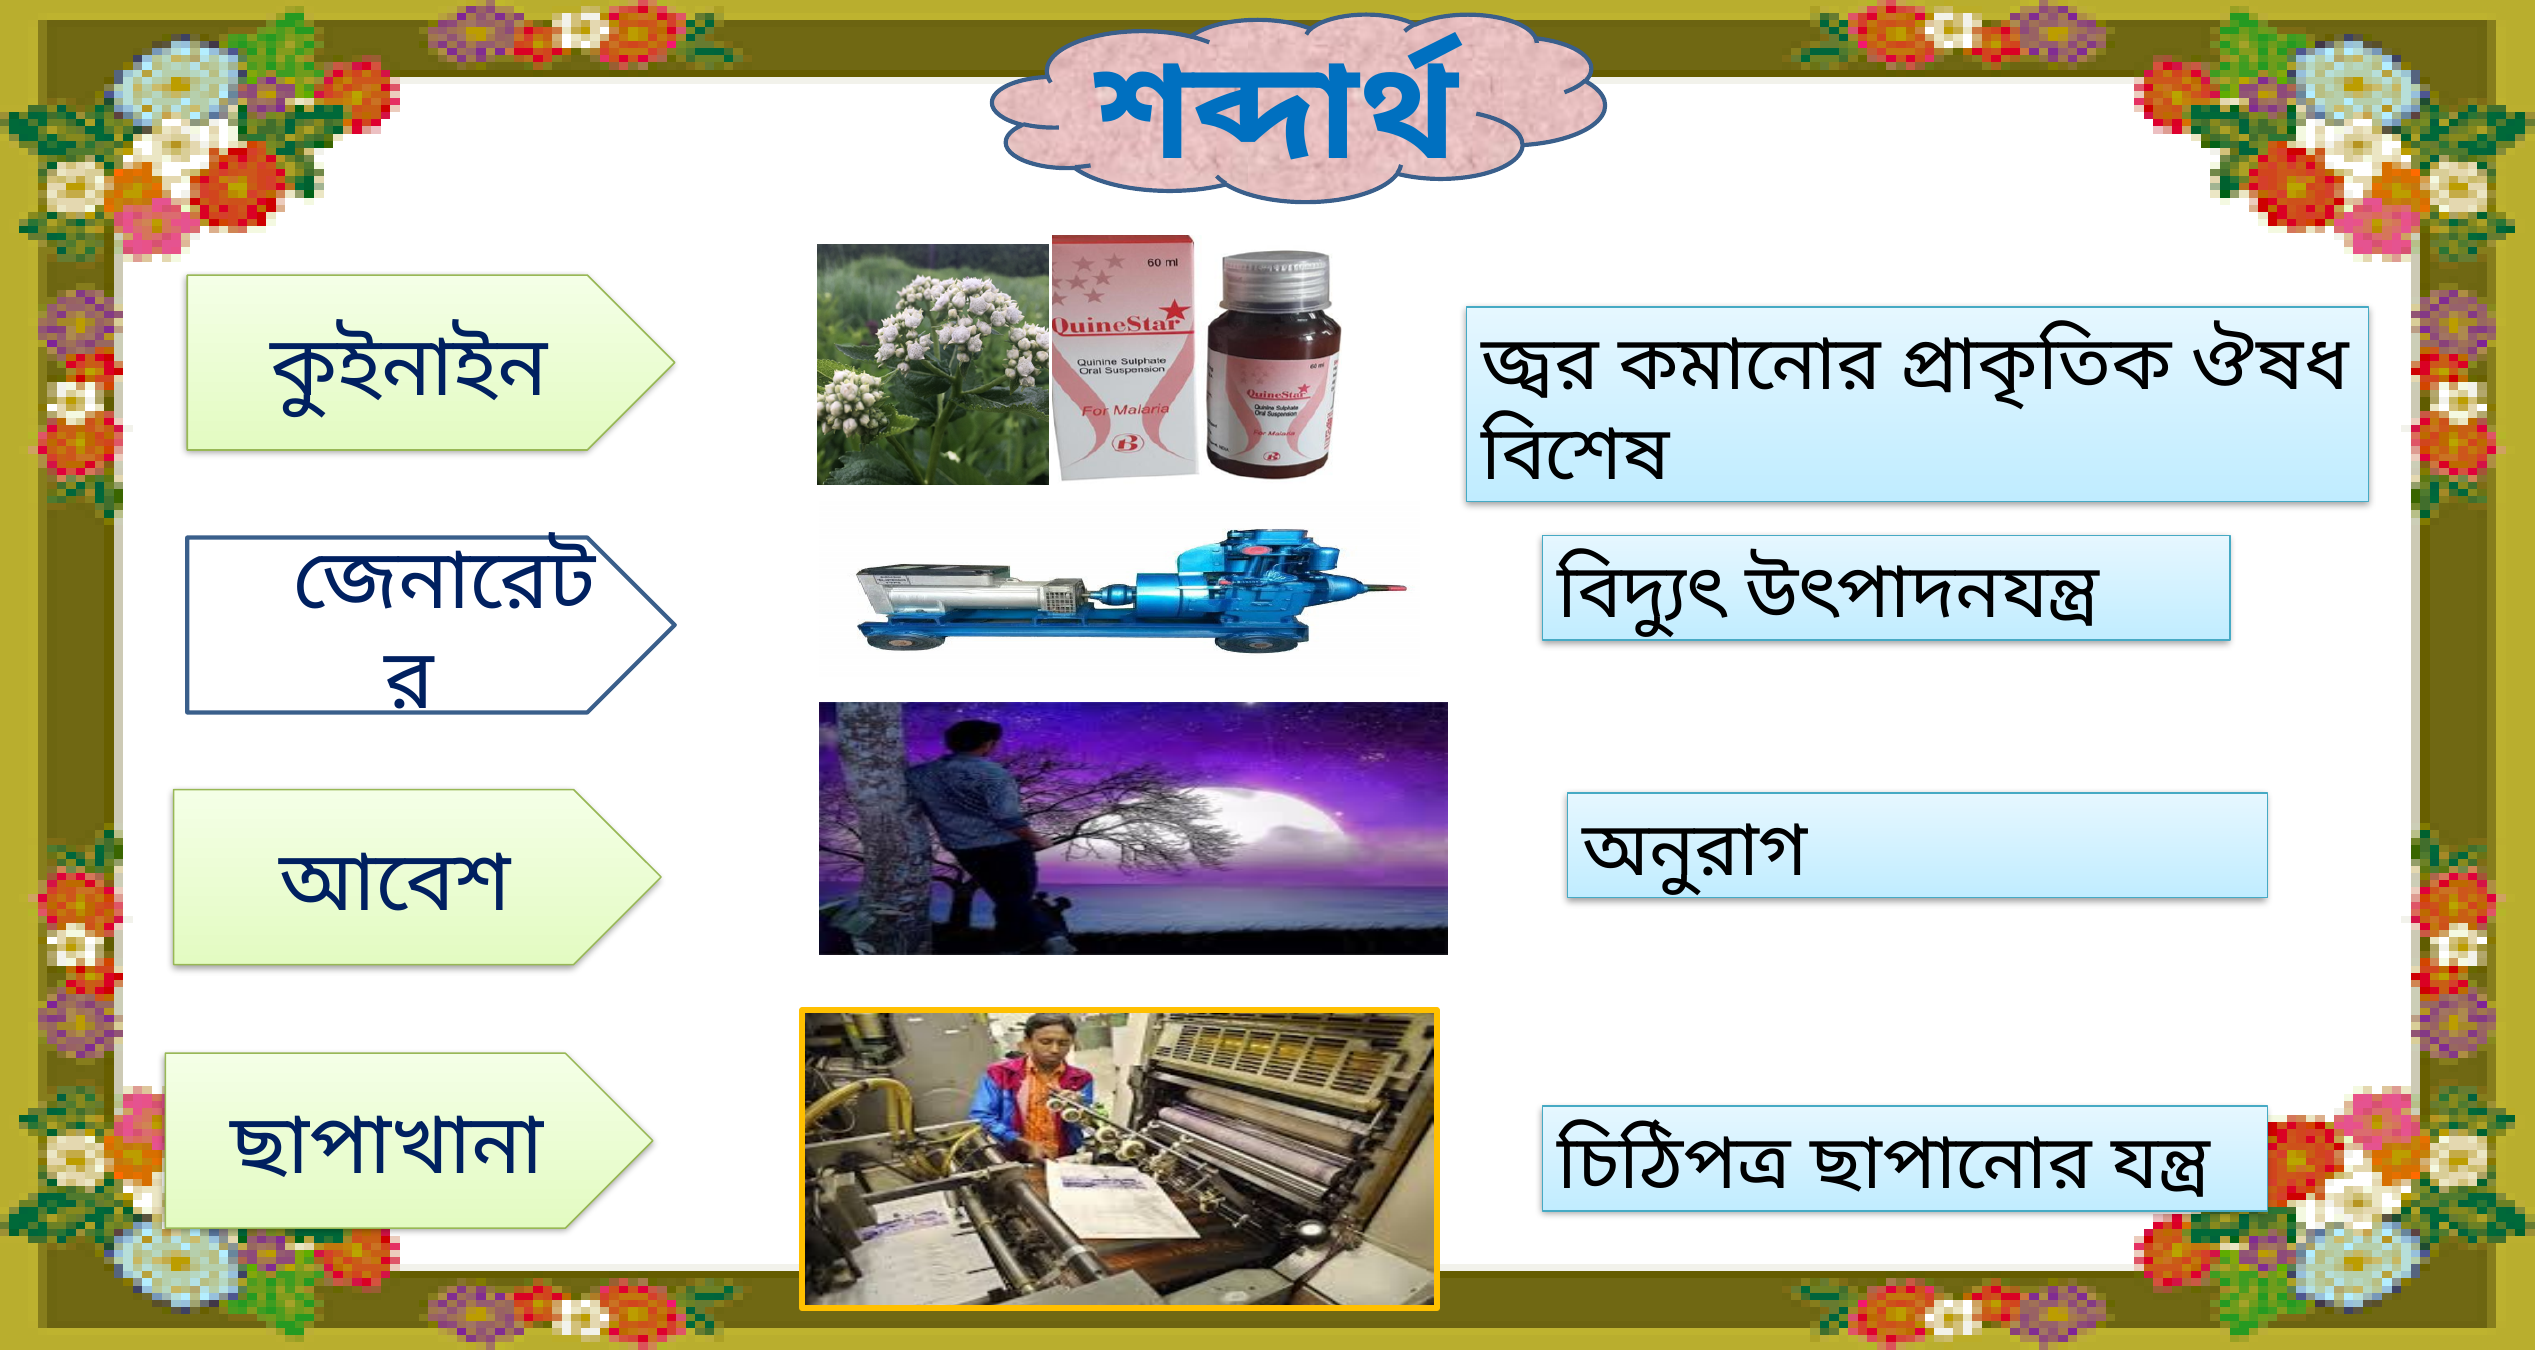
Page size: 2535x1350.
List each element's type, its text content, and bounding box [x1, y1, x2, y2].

text_box ছাপাখানা [164, 1052, 654, 1229]
text_box জ্বর কমানোর প্রাকৃতিক ঔষধ বিশেষ [1466, 306, 2369, 502]
picture [0, 0, 2535, 1350]
text_box আবেশ [172, 788, 662, 966]
text_box ঞ্জজেনারেটর [185, 535, 677, 715]
text_box কুইনাইন [186, 274, 676, 451]
text_box চিঠিপত্র ছাপানোর যন্ত্র [1542, 1105, 2268, 1212]
text_box অনুরাগ [1567, 792, 2268, 898]
text_box বিদ্যুৎ উৎপাদনযন্ত্র [1542, 535, 2231, 641]
text_box শব্দার্থ [989, 12, 1608, 205]
